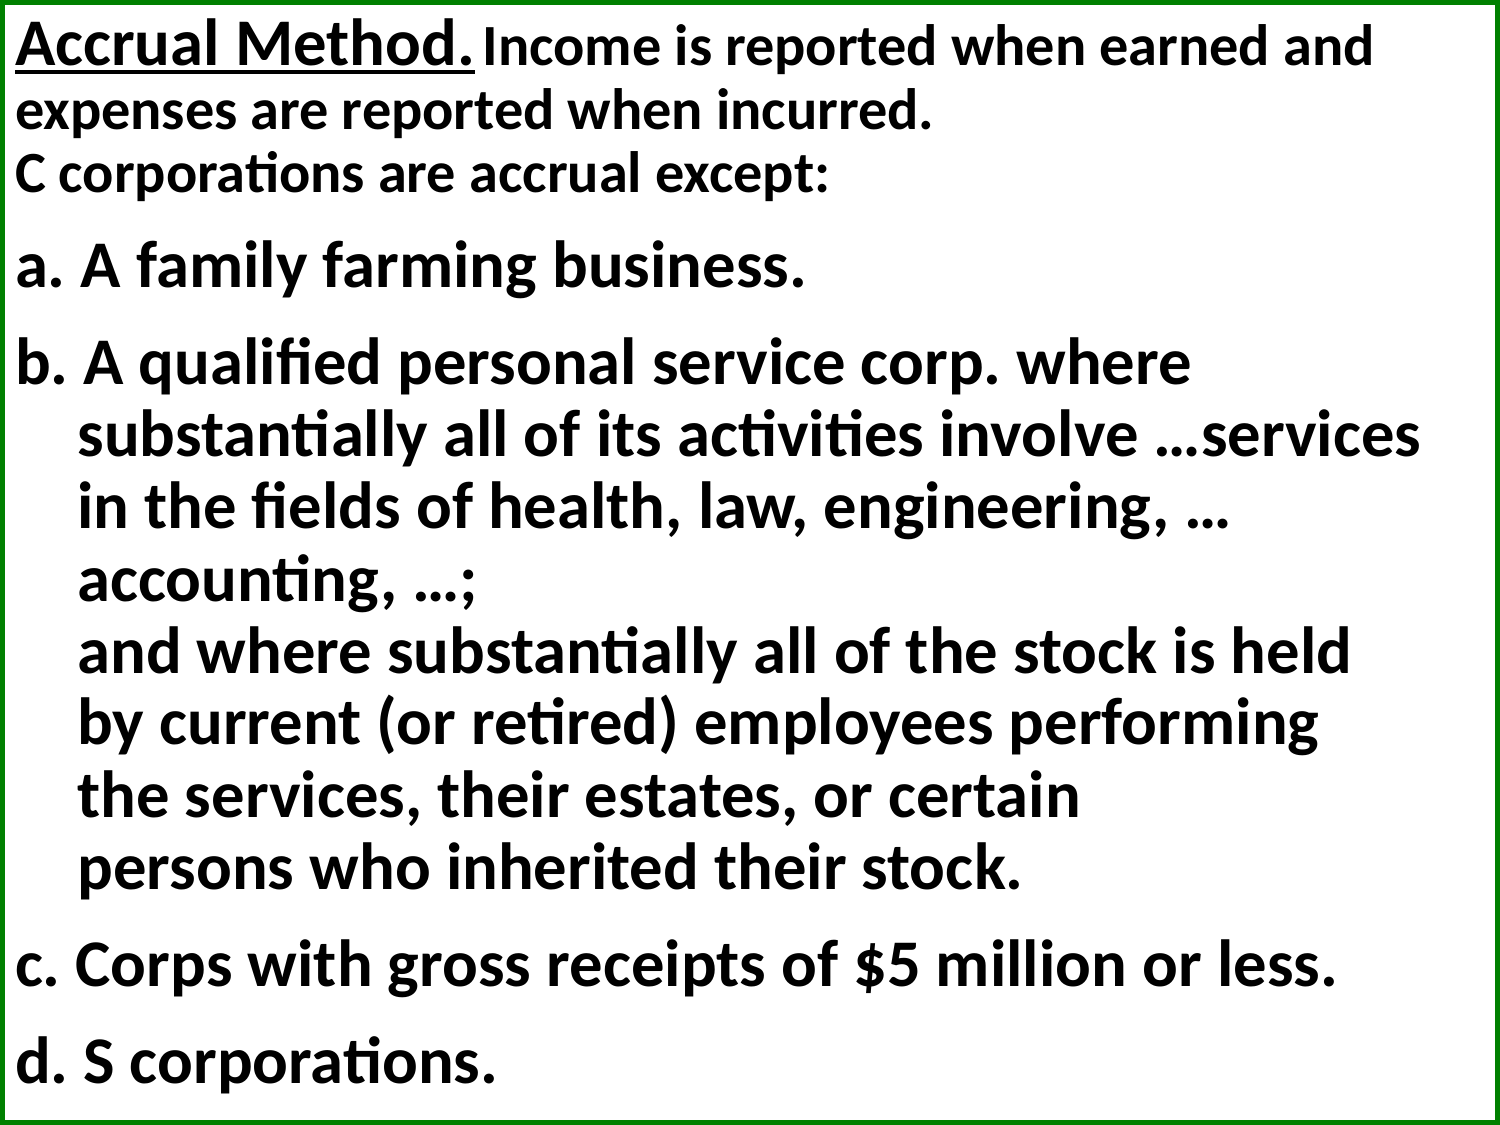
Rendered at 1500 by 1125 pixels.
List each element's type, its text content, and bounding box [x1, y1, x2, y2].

list Accrual Method. Income is reported when earned and expenses are reported when incurred. C corporations are accrual except: a. A family farming business. b. A qualified personal service corp. where substantially all of its activities involve …services in the fields of health, law, engineering, …accounting, …; and where substantially all of the stock is held by current (or retired) employees performing the services, their estates, or certain persons who inherited their stock. c. Corps with gross receipts of $5 million or less. d. S corporations. [0, 0, 1500, 1125]
